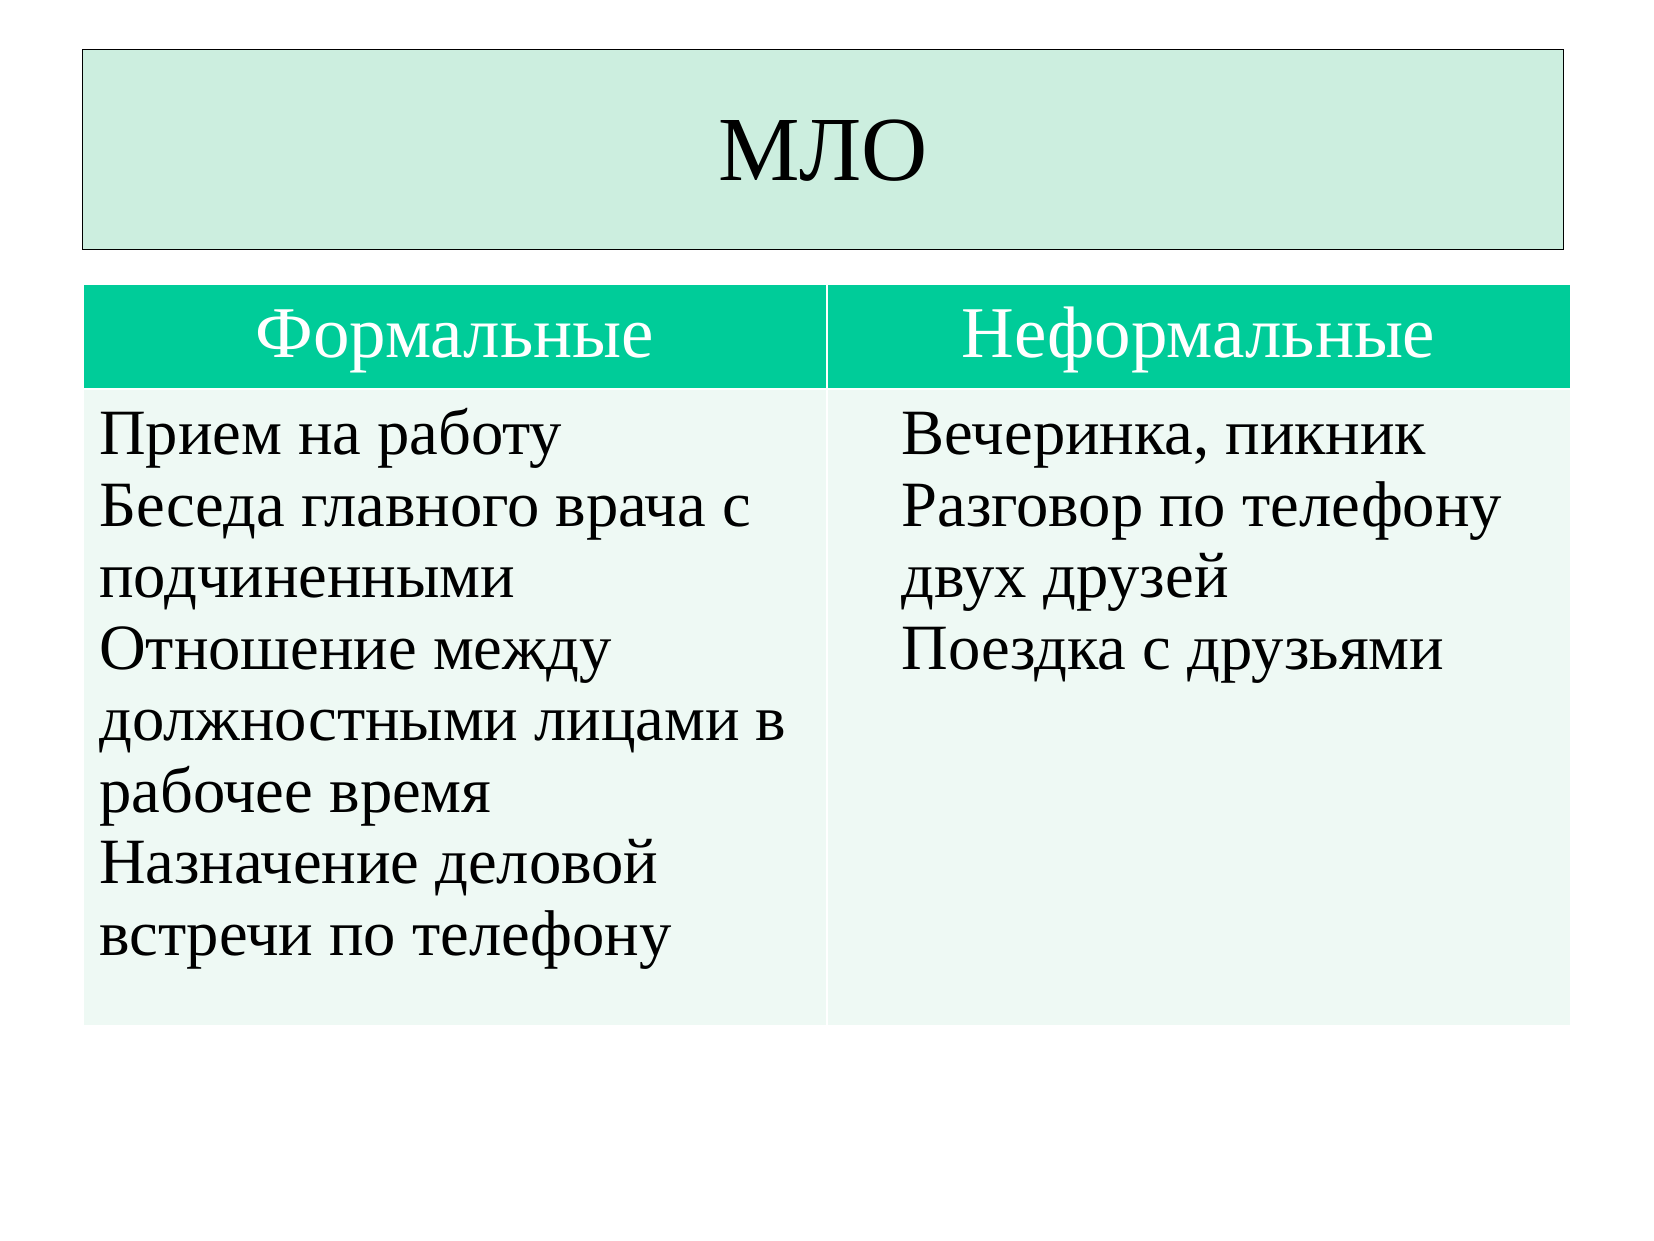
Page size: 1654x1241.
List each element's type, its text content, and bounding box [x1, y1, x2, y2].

table_cell Вечеринка, пикник Разговор по телефону двух друзей Поездка с друзьями [828, 390, 1570, 1025]
table_header Неформальные [828, 285, 1570, 388]
title МЛО [82, 49, 1564, 250]
table_header Формальные [84, 285, 826, 388]
table_cell Прием на работу Беседа главного врача с подчиненными Отношение между должностными лицами в рабочее время Назначение деловой встречи по телефону [84, 390, 826, 1025]
